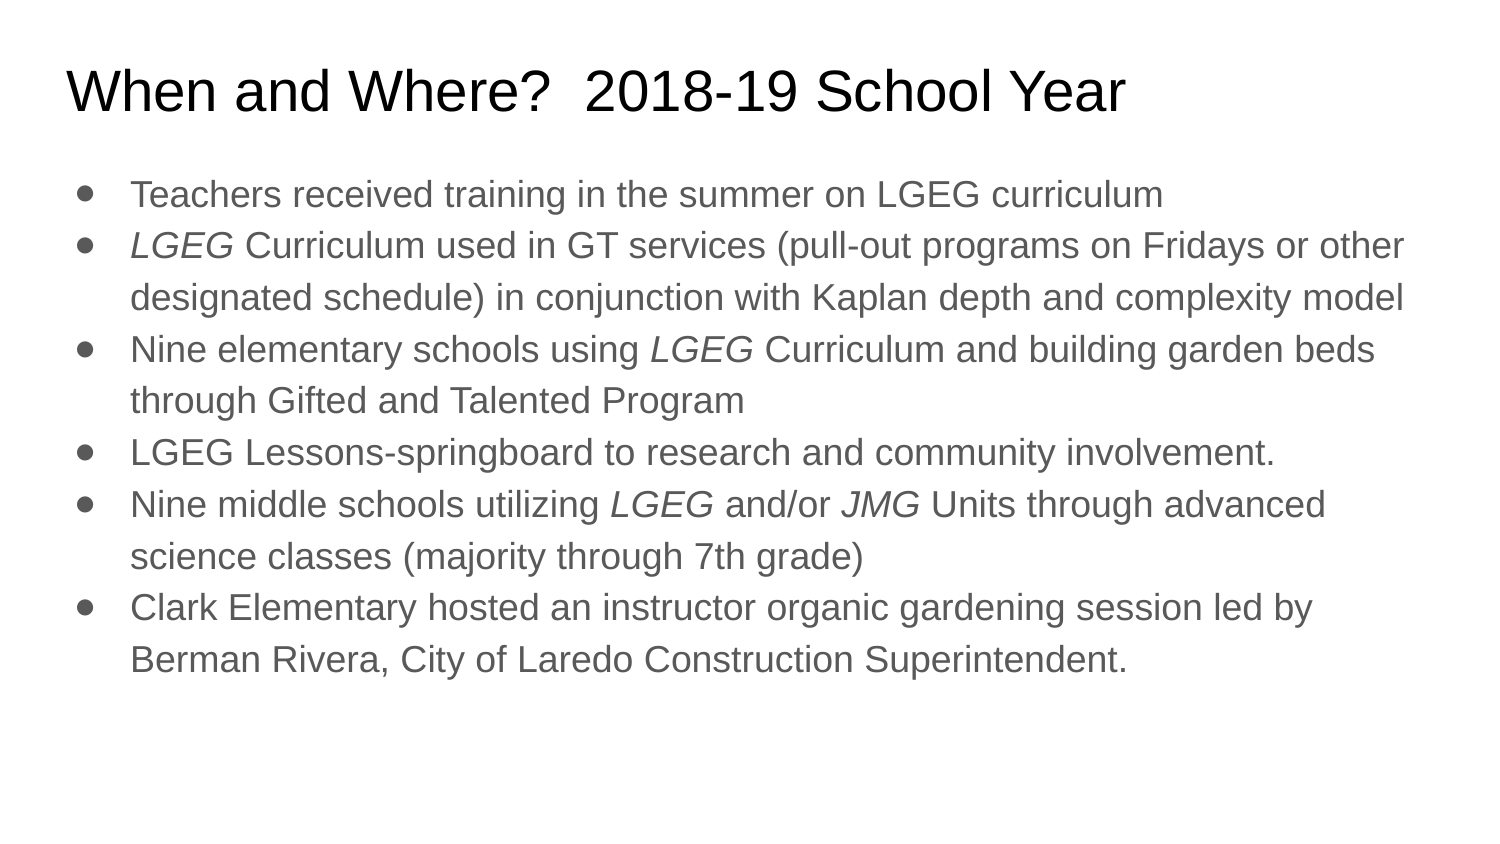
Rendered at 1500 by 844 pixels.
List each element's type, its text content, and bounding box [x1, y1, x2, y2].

title When and Where? 2018-19 School Year [51, 37, 1449, 132]
list Teachers received training in the summer on LGEG curriculum LGEG Curriculum used in GT services (pull-out programs on Fridays or other designated schedule) in conjunction with Kaplan depth and complexity model Nine elementary schools using LGEG Curriculum and building garden beds through Gifted and Talented Program LGEG Lessons-springboard to research and community involvement. Nine middle schools utilizing LGEG and/or JMG Units through advanced science classes (majority through 7th grade) Clark Elementary hosted an instructor organic gardening session led by Berman Rivera, City of Laredo Construction Superintendent. [40, 147, 1438, 823]
